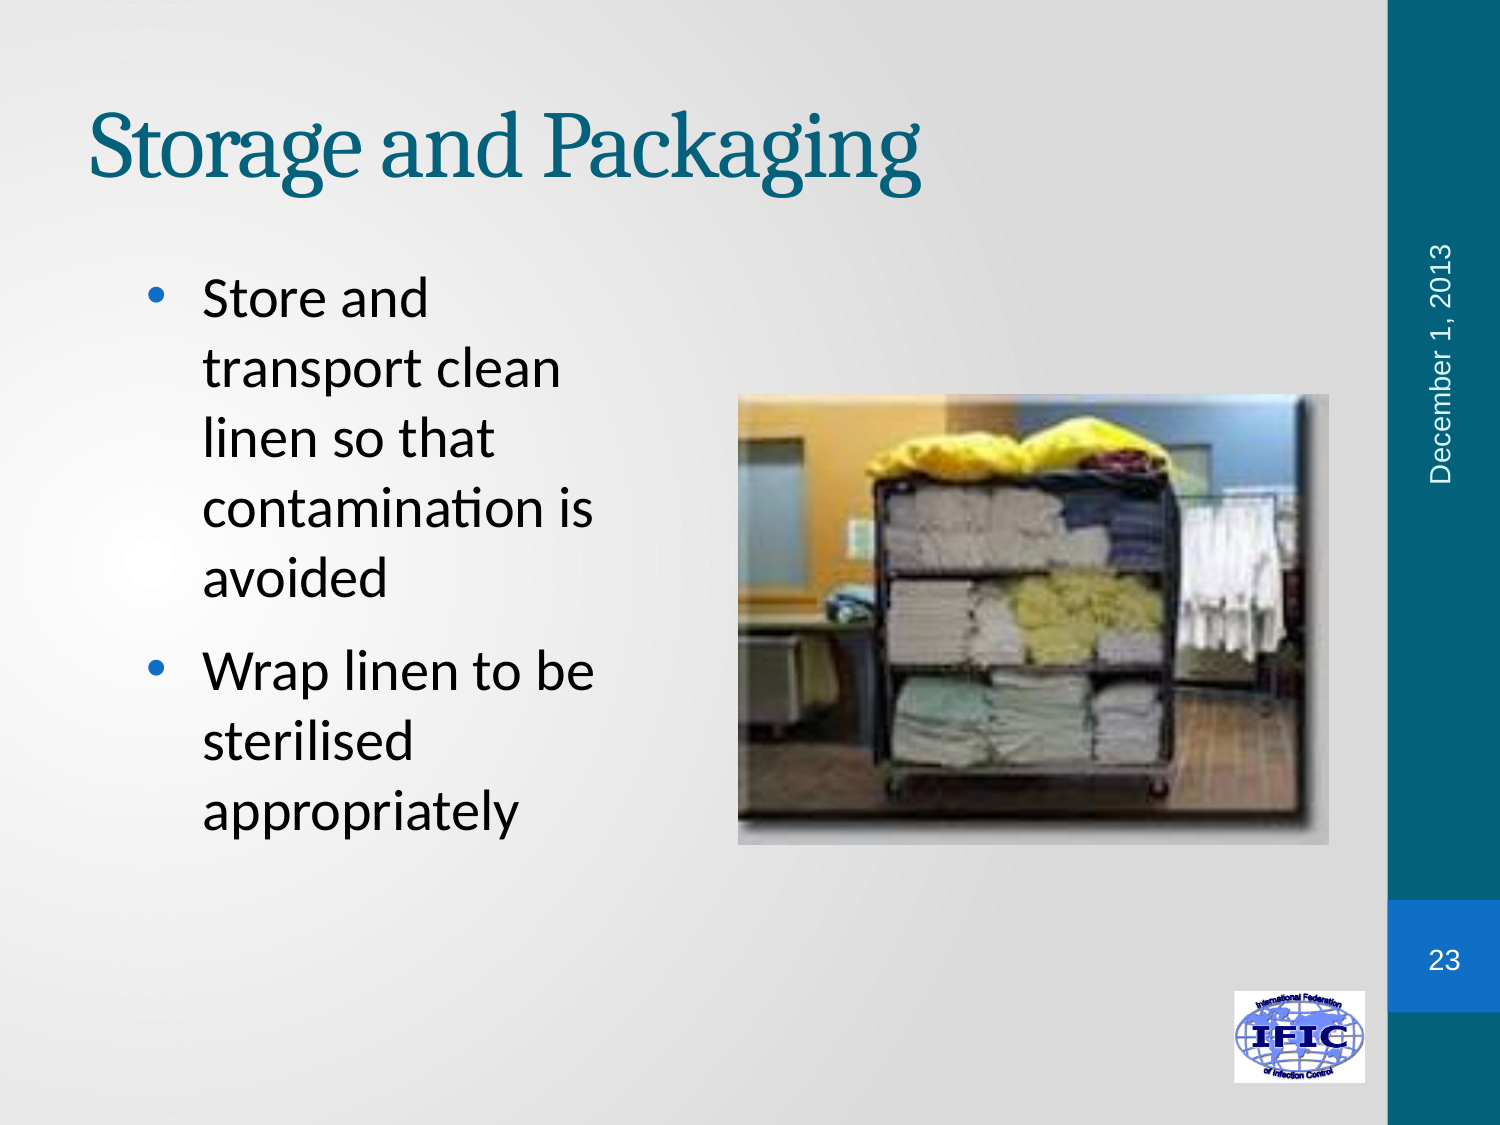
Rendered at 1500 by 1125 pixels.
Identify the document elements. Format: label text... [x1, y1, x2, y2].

list Store and transport clean linen so that contamination is avoided Wrap linen to be sterilised appropriately [75, 251, 675, 1005]
picture [1234, 991, 1365, 1083]
title Storage and Packaging [75, 45, 1325, 233]
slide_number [1408, 100, 1469, 501]
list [737, 394, 1330, 846]
slide_number 23 [1397, 925, 1492, 994]
